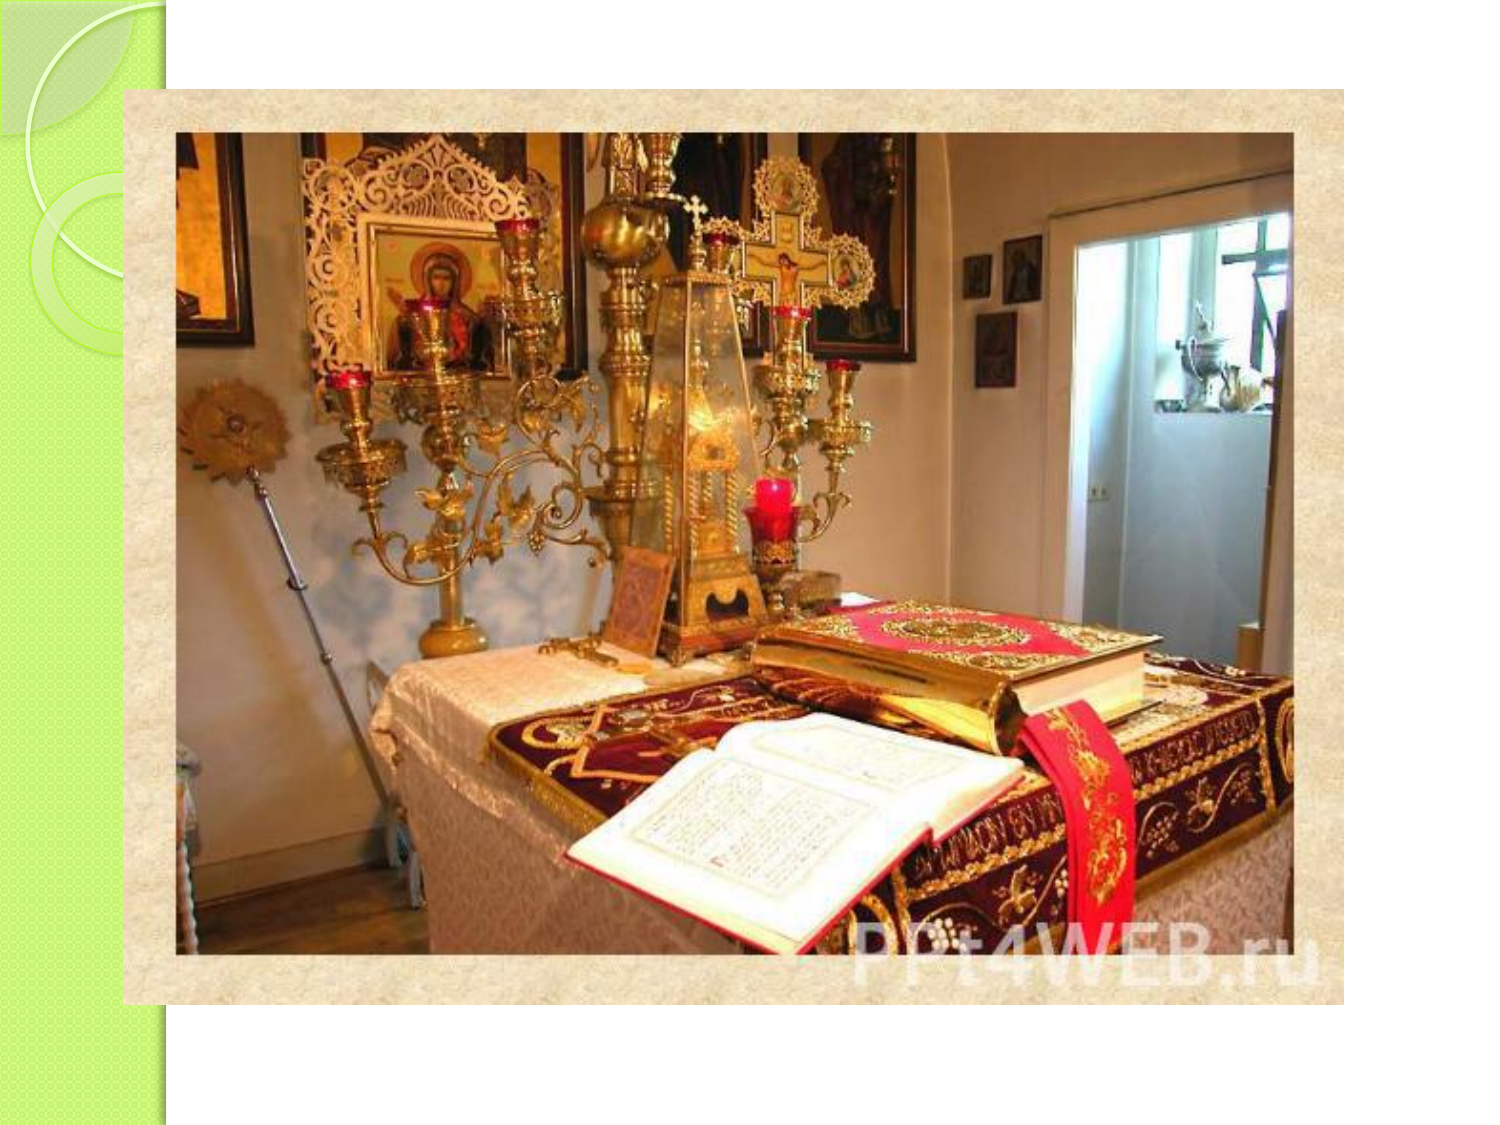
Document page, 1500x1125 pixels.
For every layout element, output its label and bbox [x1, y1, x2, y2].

list [123, 89, 1345, 1006]
